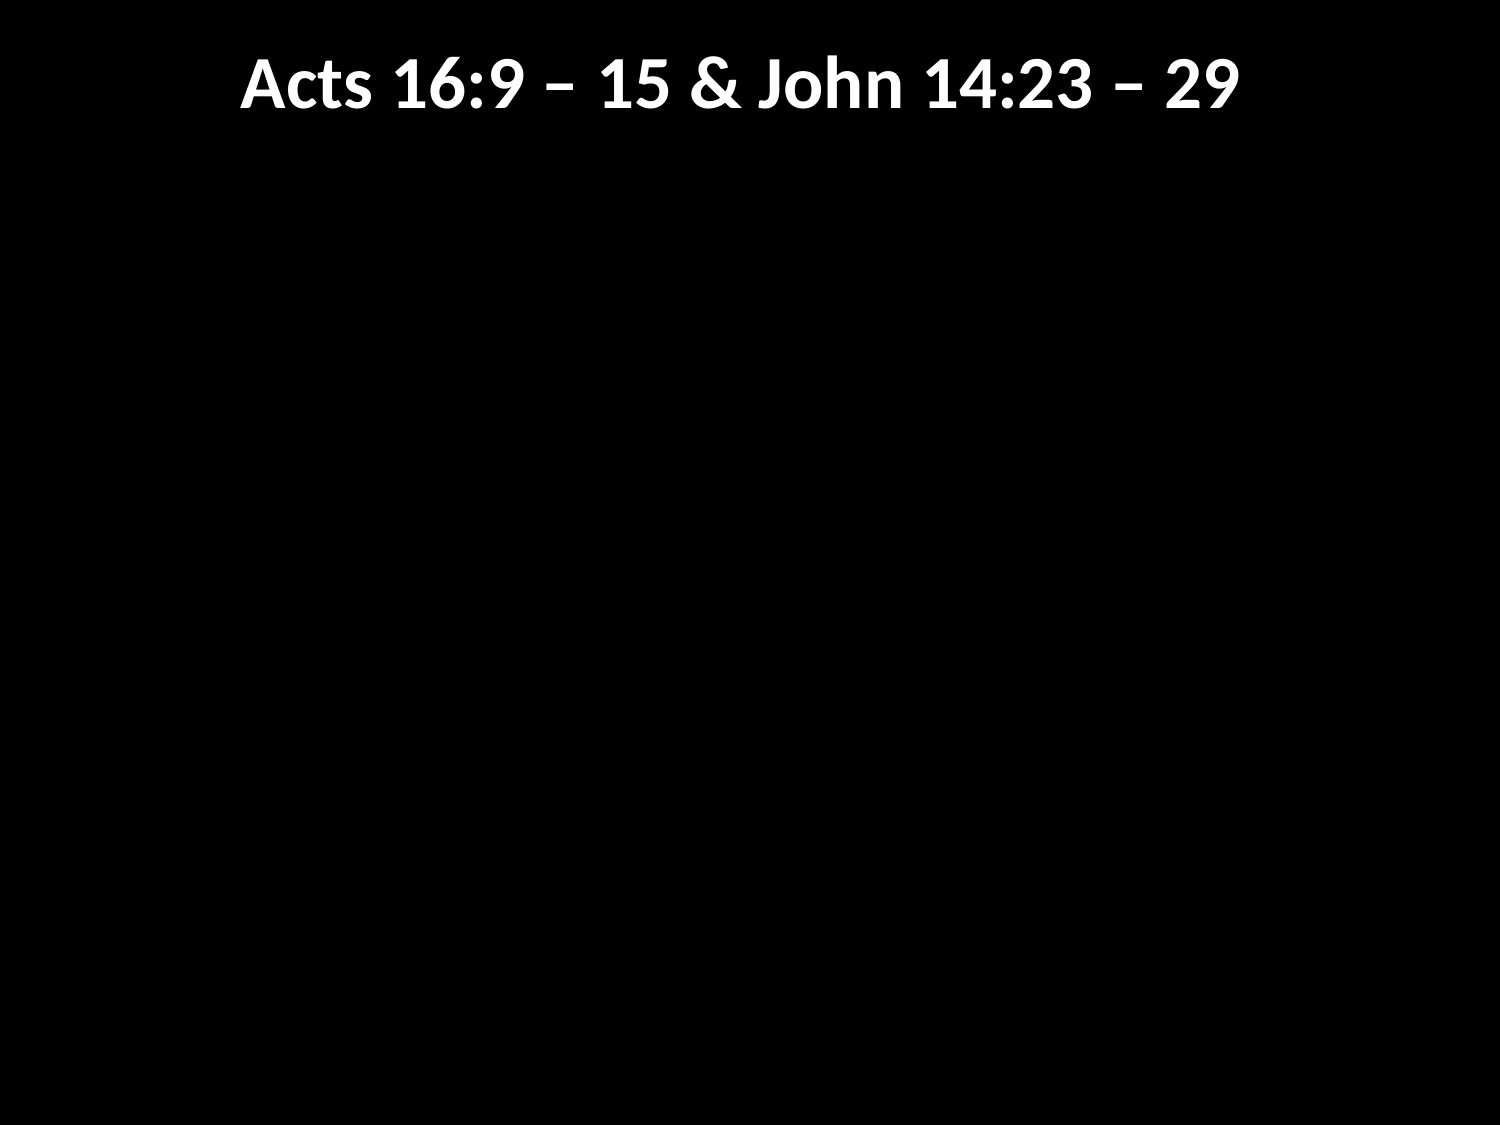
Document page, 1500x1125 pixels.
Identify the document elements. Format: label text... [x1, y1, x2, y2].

subtitle Acts 16:9 – 15 & John 14:23 – 29 [13, 26, 1487, 1112]
